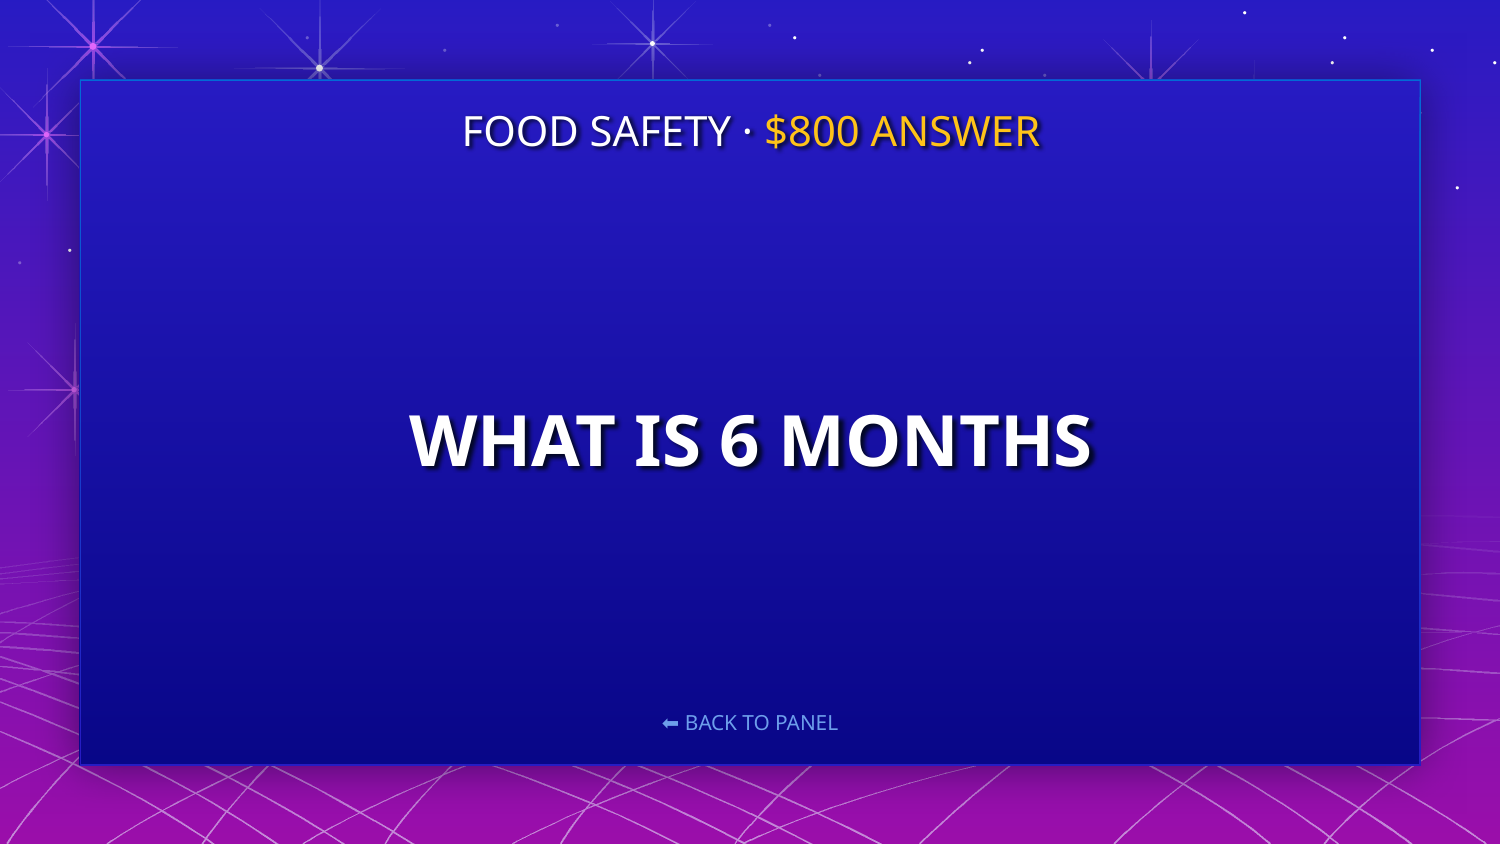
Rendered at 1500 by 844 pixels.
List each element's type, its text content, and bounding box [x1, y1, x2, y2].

subtitle FOOD SAFETY · $800 ANSWER [170, 105, 1332, 178]
title WHAT IS 6 MONTHS [170, 178, 1333, 714]
